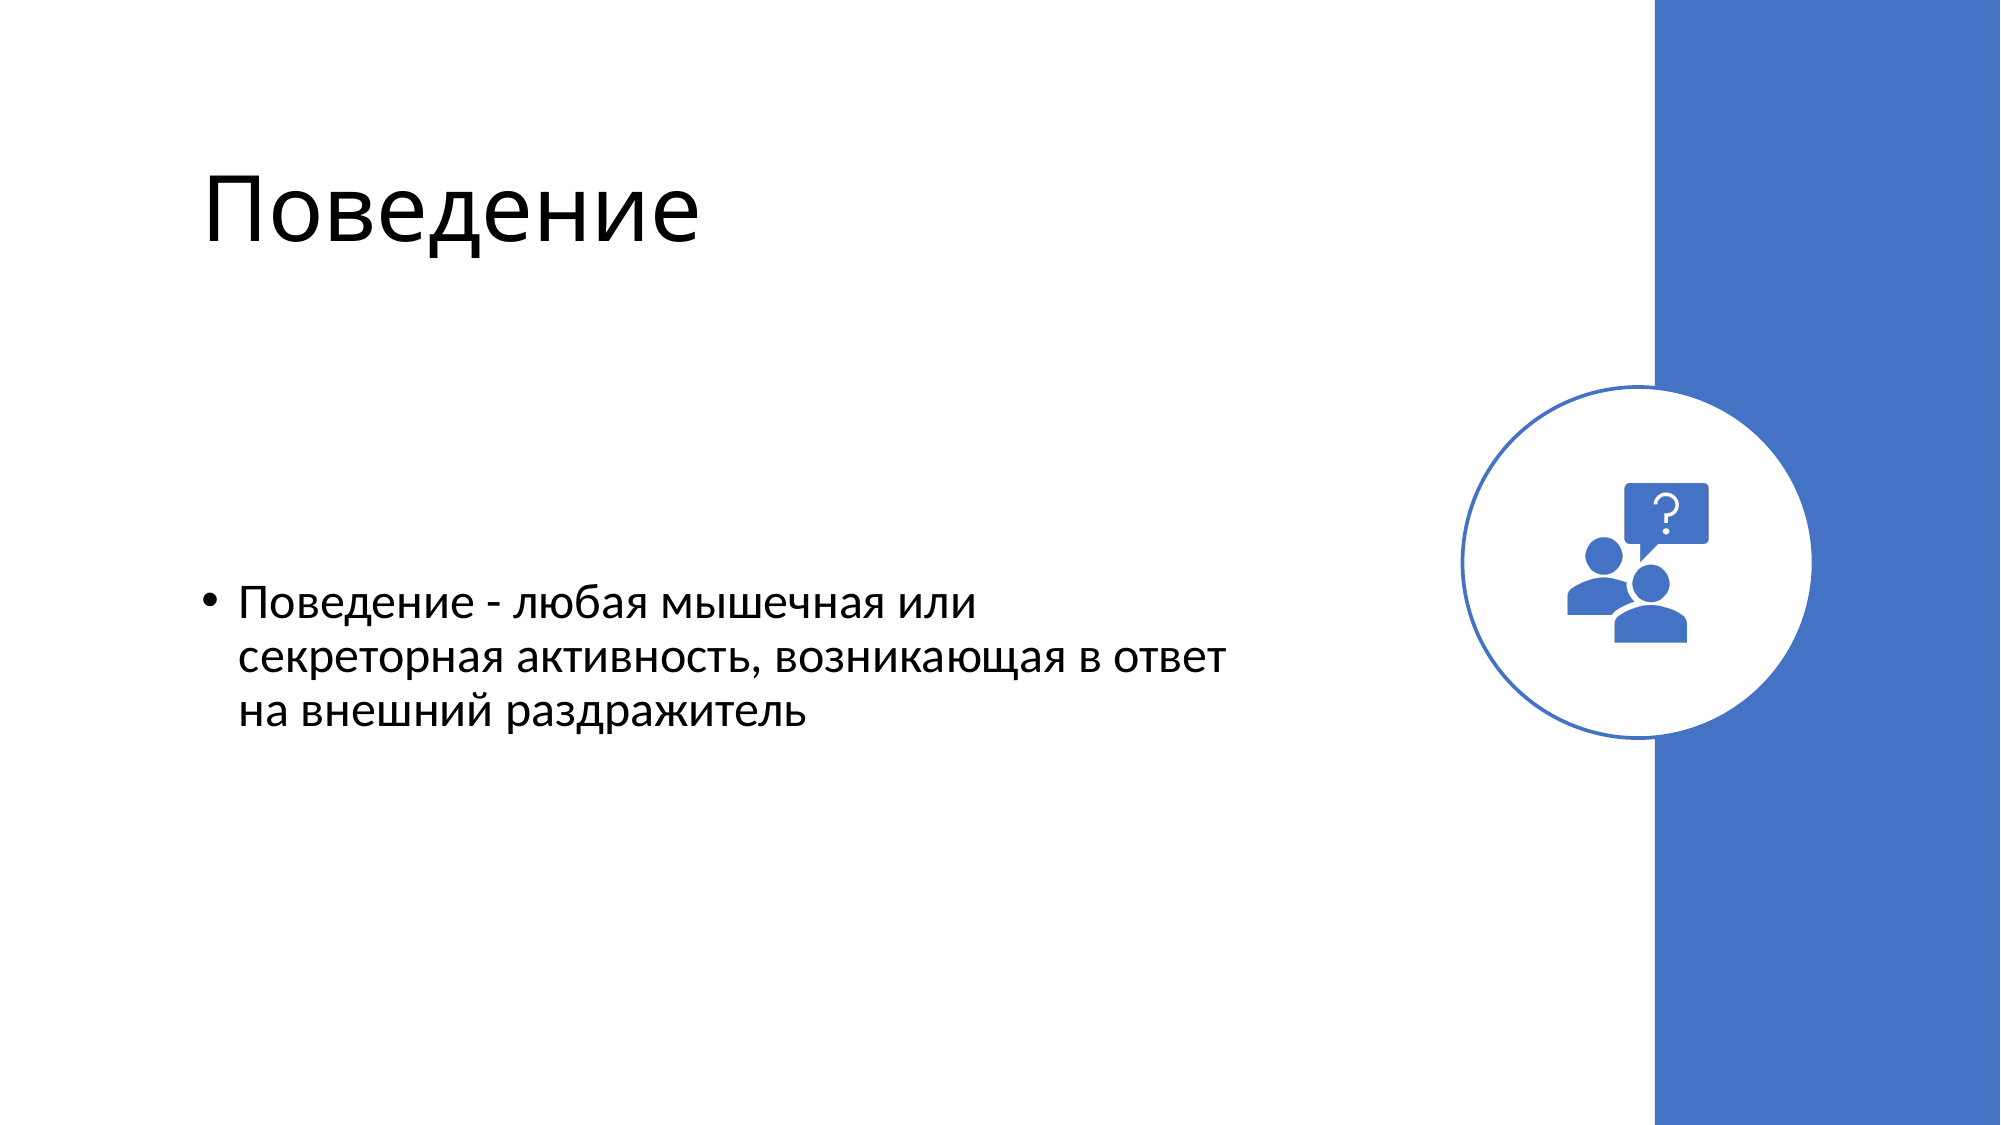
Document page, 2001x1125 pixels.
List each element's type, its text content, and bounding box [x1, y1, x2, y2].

text_box [1461, 385, 1815, 740]
title Поведение [186, 102, 1413, 321]
picture [1544, 468, 1732, 657]
text_box [1654, 0, 2000, 1125]
list Поведение - любая мышечная или секреторная активность, возникающая в ответ на внешний раздражитель [186, 373, 1248, 940]
